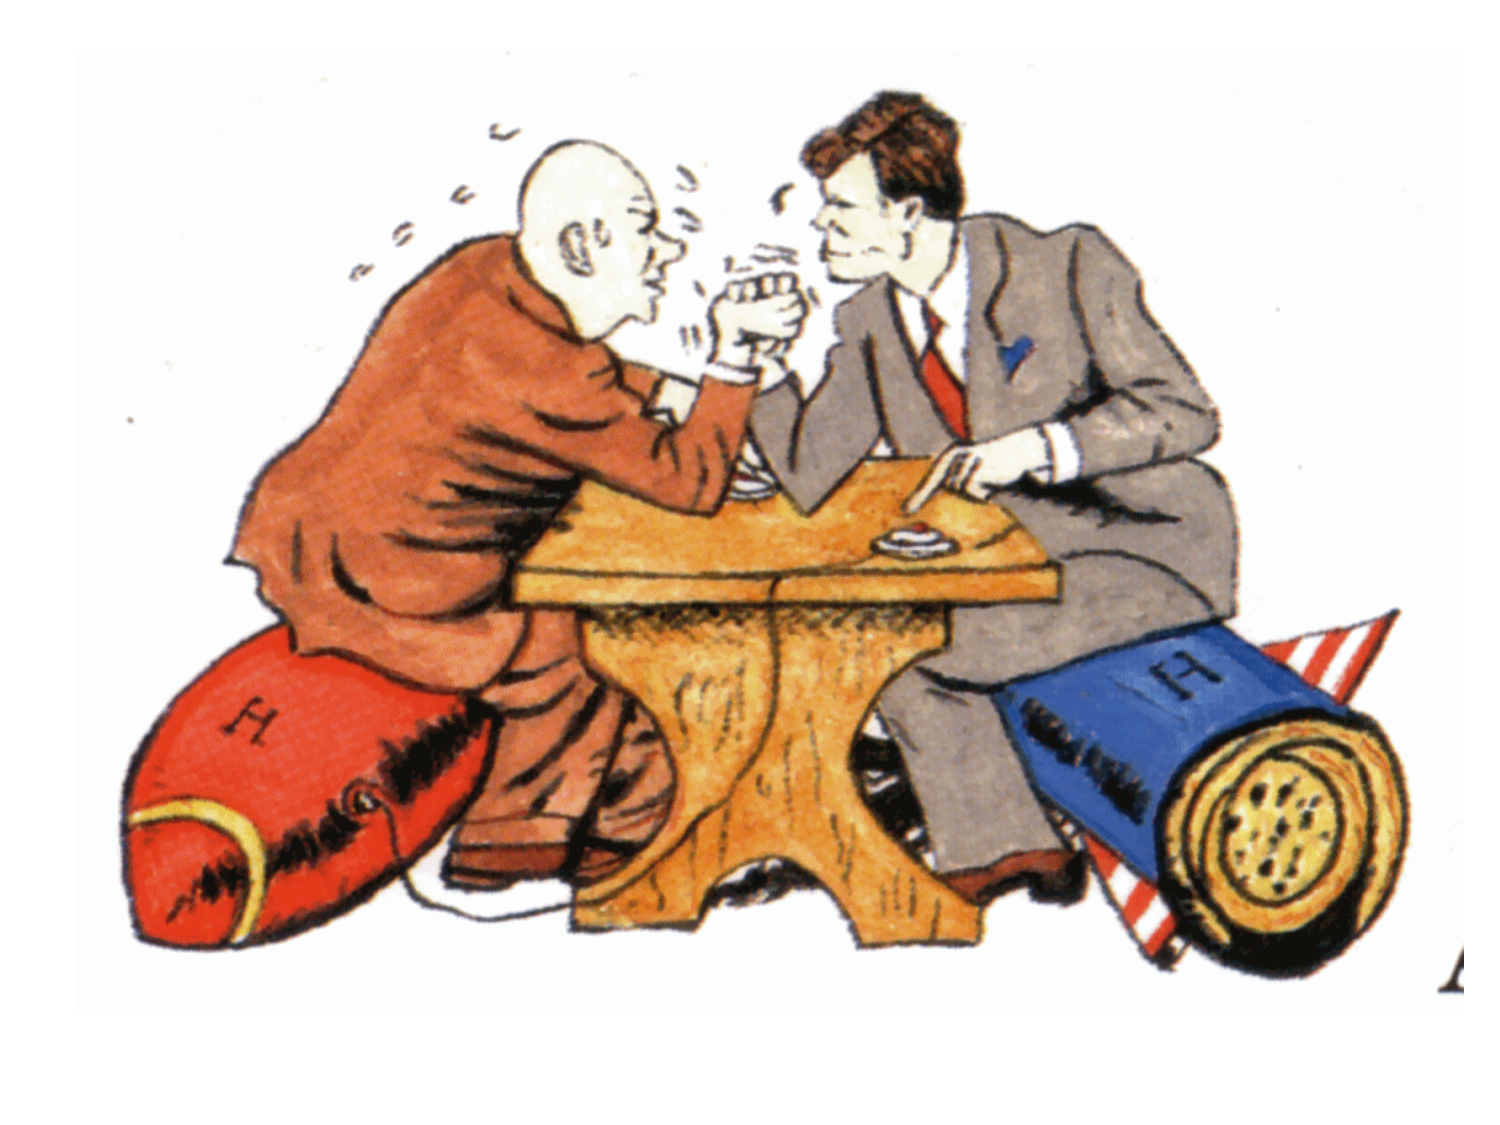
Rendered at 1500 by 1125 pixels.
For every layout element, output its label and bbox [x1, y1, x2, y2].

picture [74, 49, 1464, 1013]
